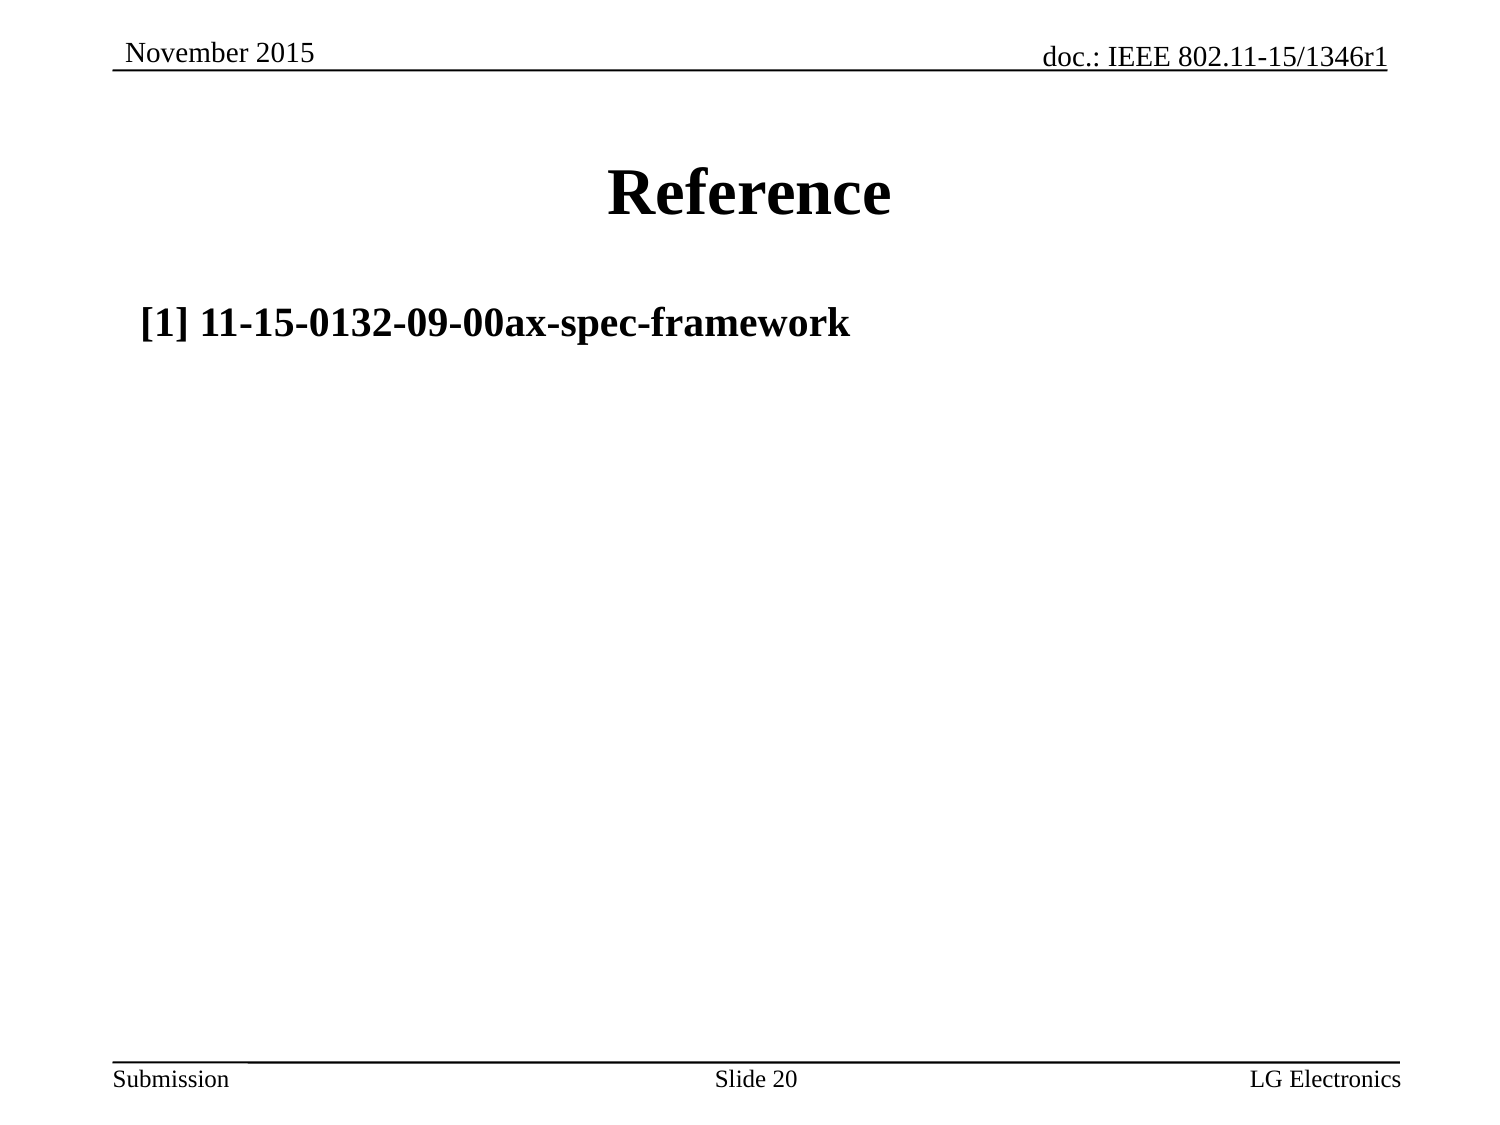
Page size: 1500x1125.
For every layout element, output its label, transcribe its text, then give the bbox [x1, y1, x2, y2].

slide_number Slide 20 [712, 1062, 800, 1093]
title Reference [112, 99, 1388, 276]
list [1] 11-15-0132-09-00ax-spec-framework [124, 287, 1401, 963]
footer LG Electronics [950, 1062, 1402, 1093]
